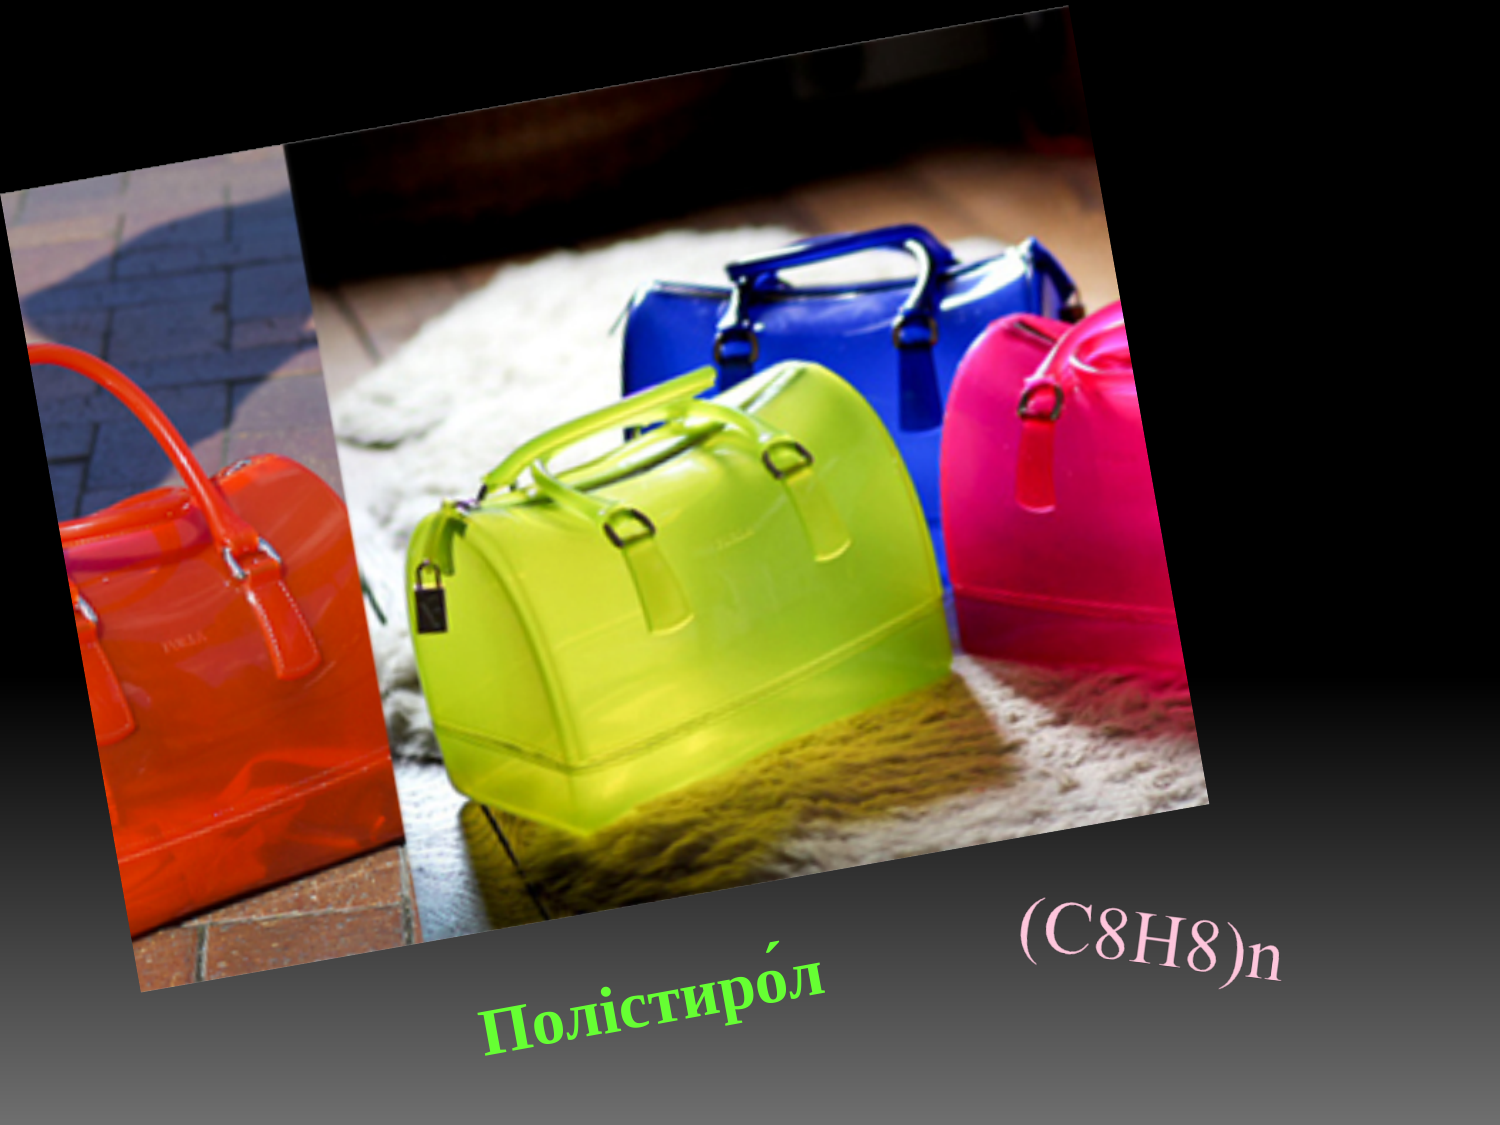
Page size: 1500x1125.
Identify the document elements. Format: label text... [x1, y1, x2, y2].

picture [0, 7, 1338, 1048]
text_box Полістиро́л [456, 917, 846, 1079]
